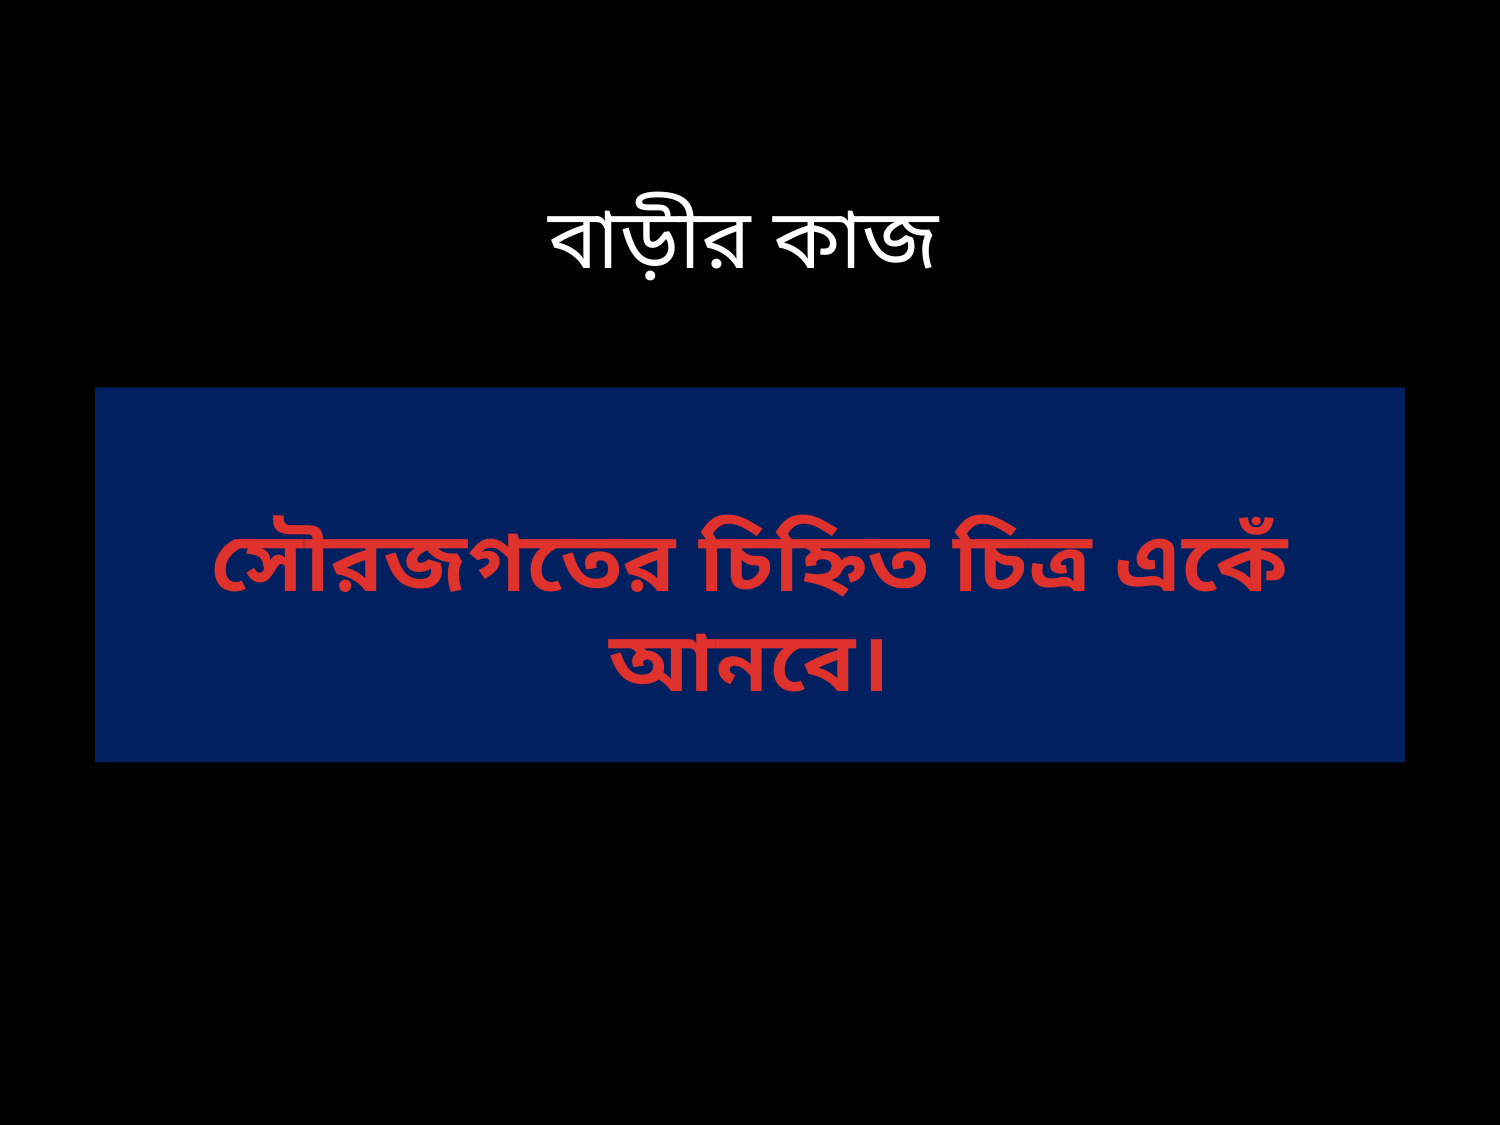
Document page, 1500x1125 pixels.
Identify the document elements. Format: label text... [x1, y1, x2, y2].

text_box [94, 387, 1406, 763]
text_box [0, 0, 1500, 1125]
text_box বাড়ীর কাজ [448, 180, 1039, 289]
